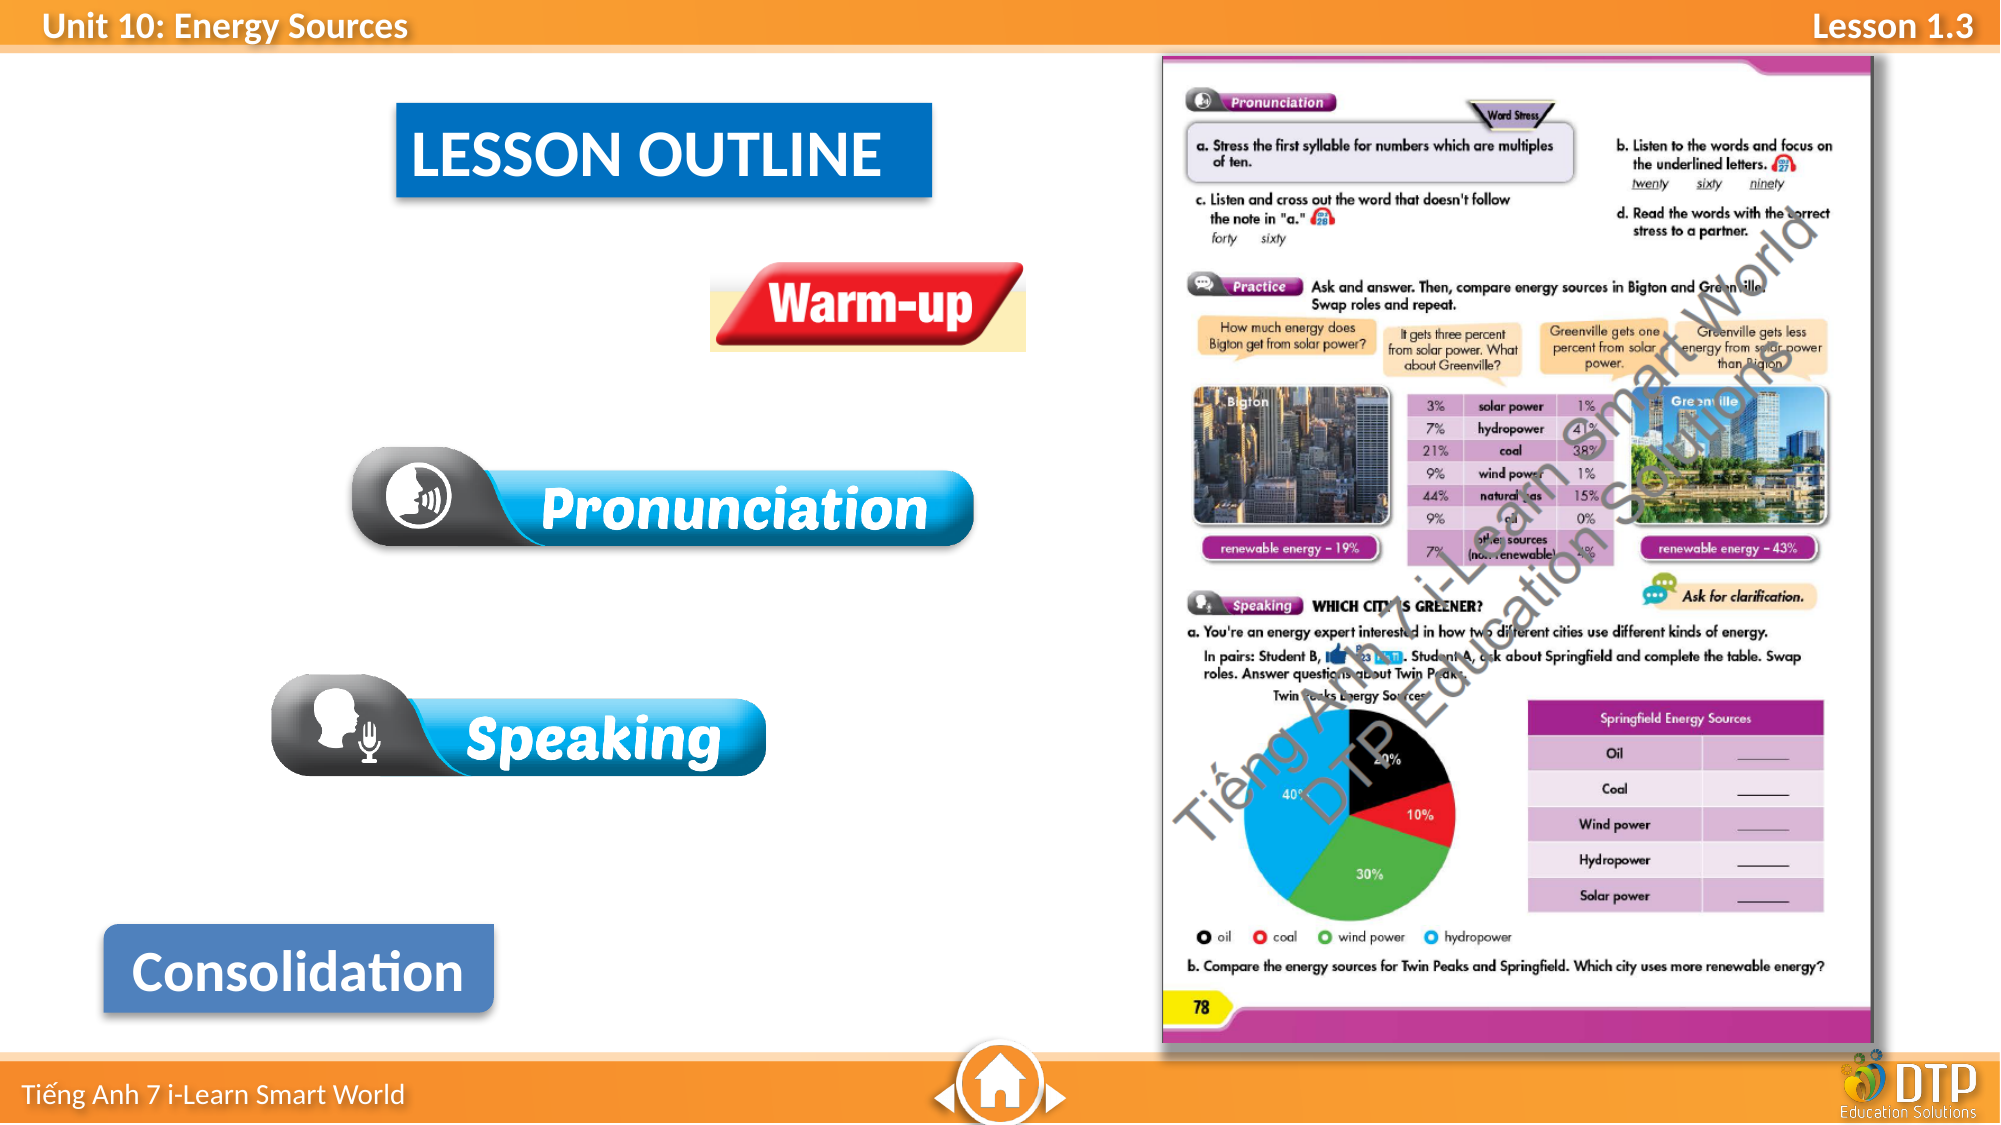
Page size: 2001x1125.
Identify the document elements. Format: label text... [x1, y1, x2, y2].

text_box LESSON OUTLINE [396, 102, 933, 198]
text_box Consolidation [101, 921, 496, 1015]
picture [0, 0, 2000, 1125]
